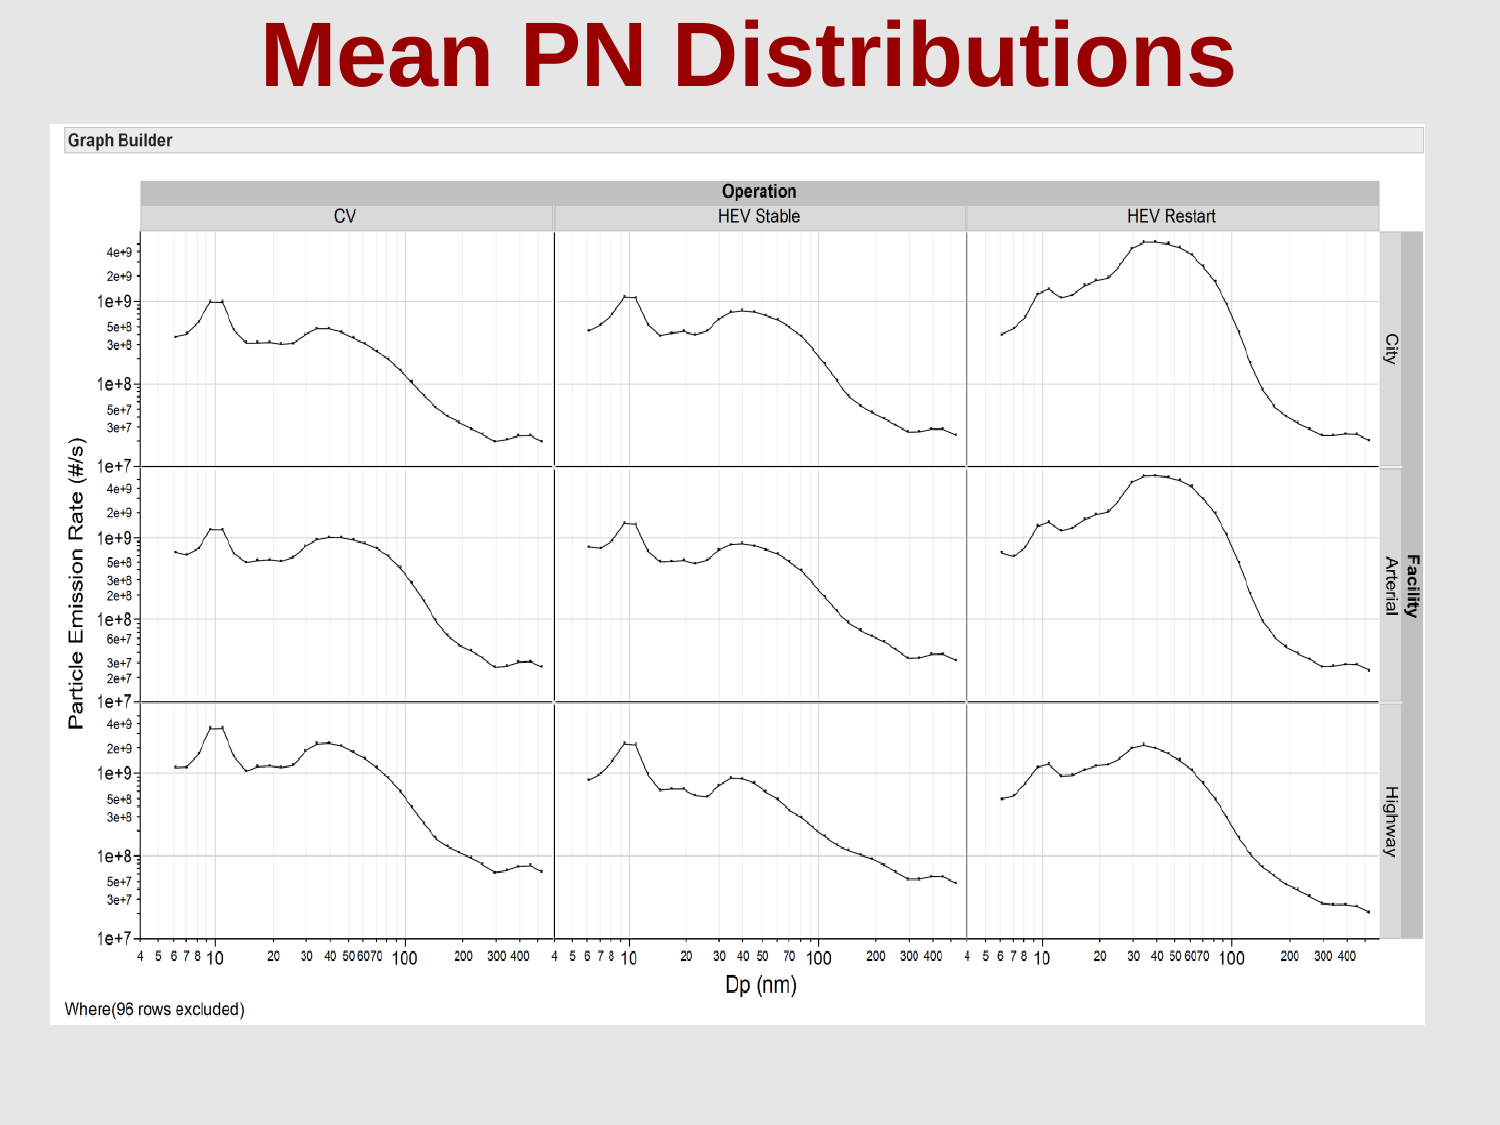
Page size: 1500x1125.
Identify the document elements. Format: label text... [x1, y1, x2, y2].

picture [49, 124, 1426, 1026]
title Mean PN Distributions [0, 12, 1500, 113]
